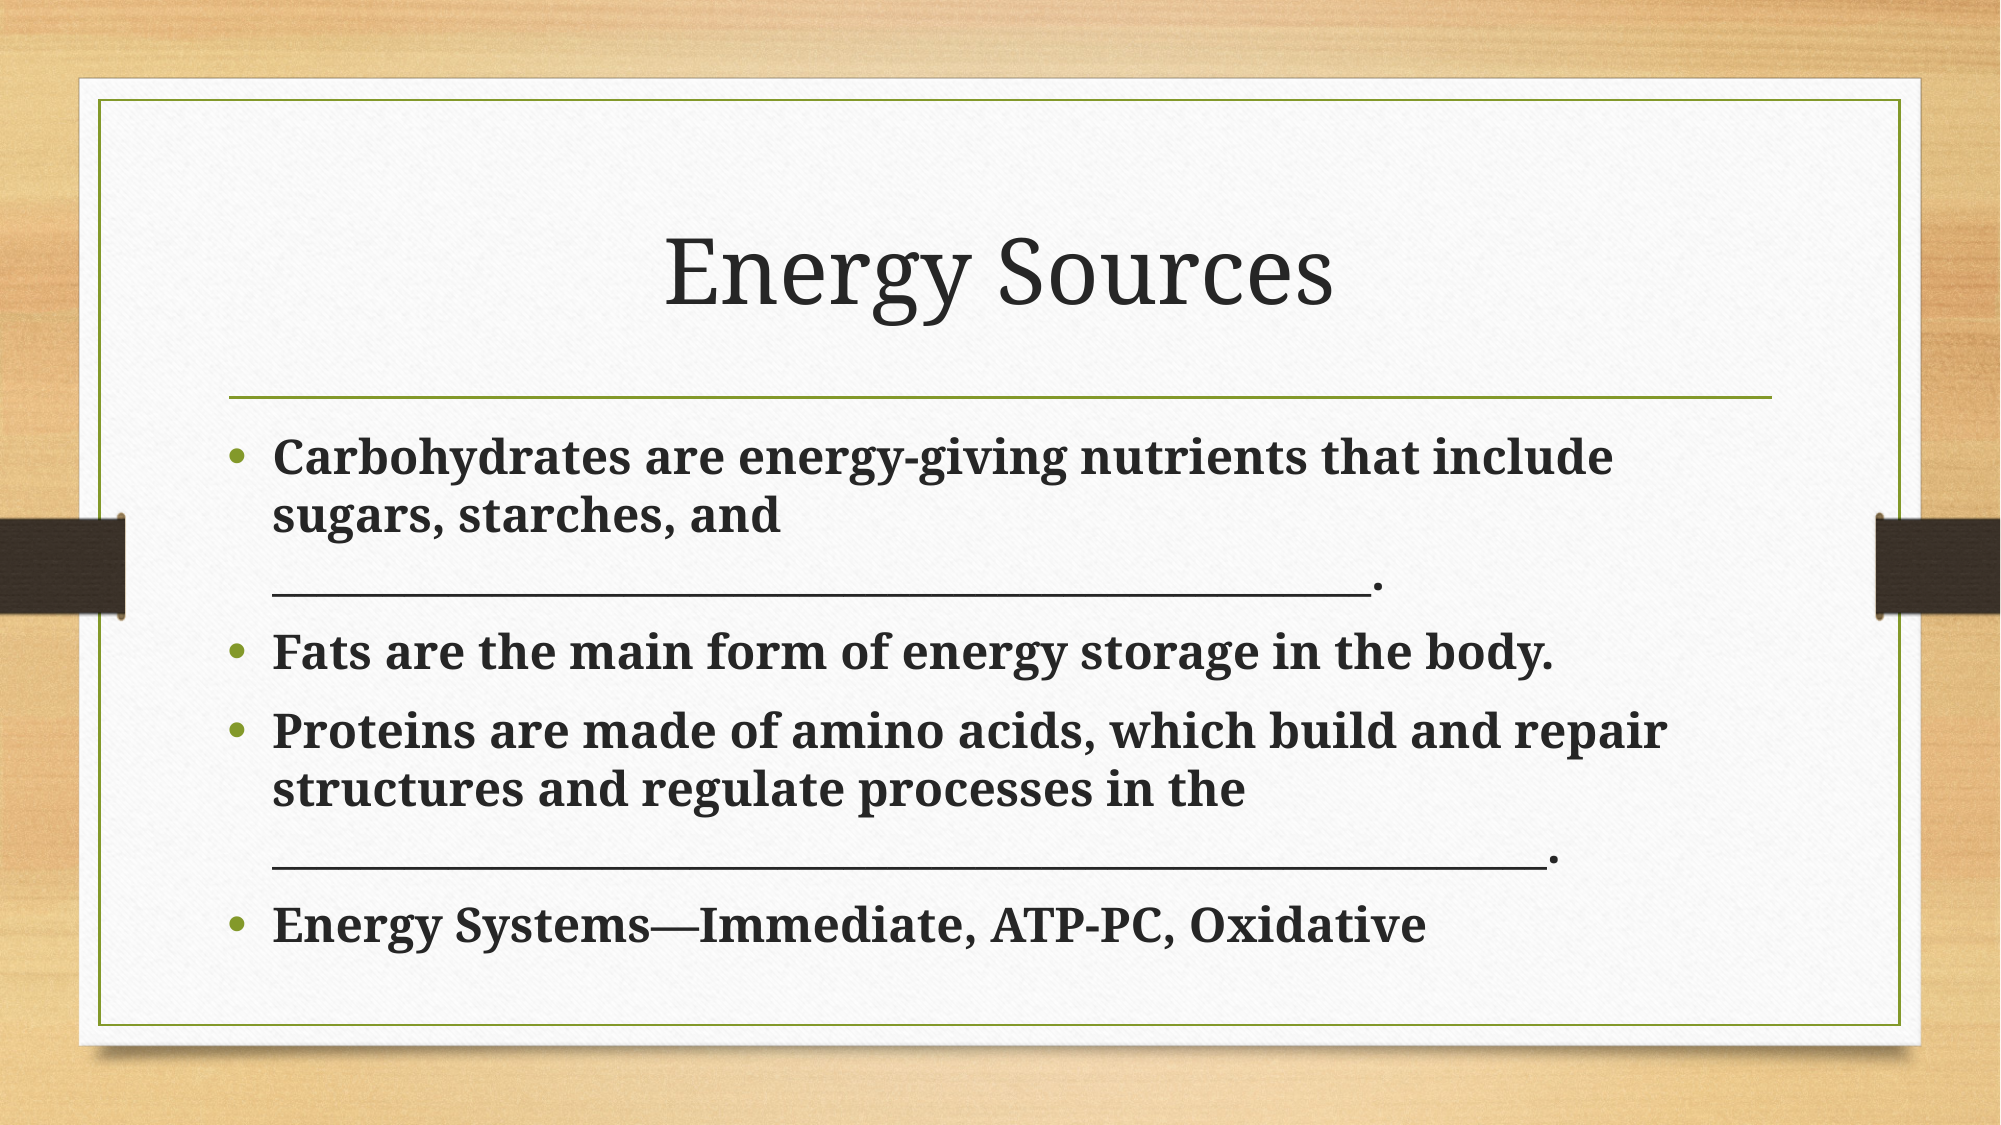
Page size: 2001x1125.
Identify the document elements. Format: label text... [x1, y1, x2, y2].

title Energy Sources [212, 161, 1788, 375]
picture [0, 0, 2001, 1125]
list Carbohydrates are energy-giving nutrients that include sugars, starches, and __________________________________________________. Fats are the main form of energy storage in the body. Proteins are made of amino acids, which build and repair structures and regulate processes in the __________________________________________________________. Energy Systems—Immediate, ATP-PC, Oxidative [212, 419, 1788, 964]
